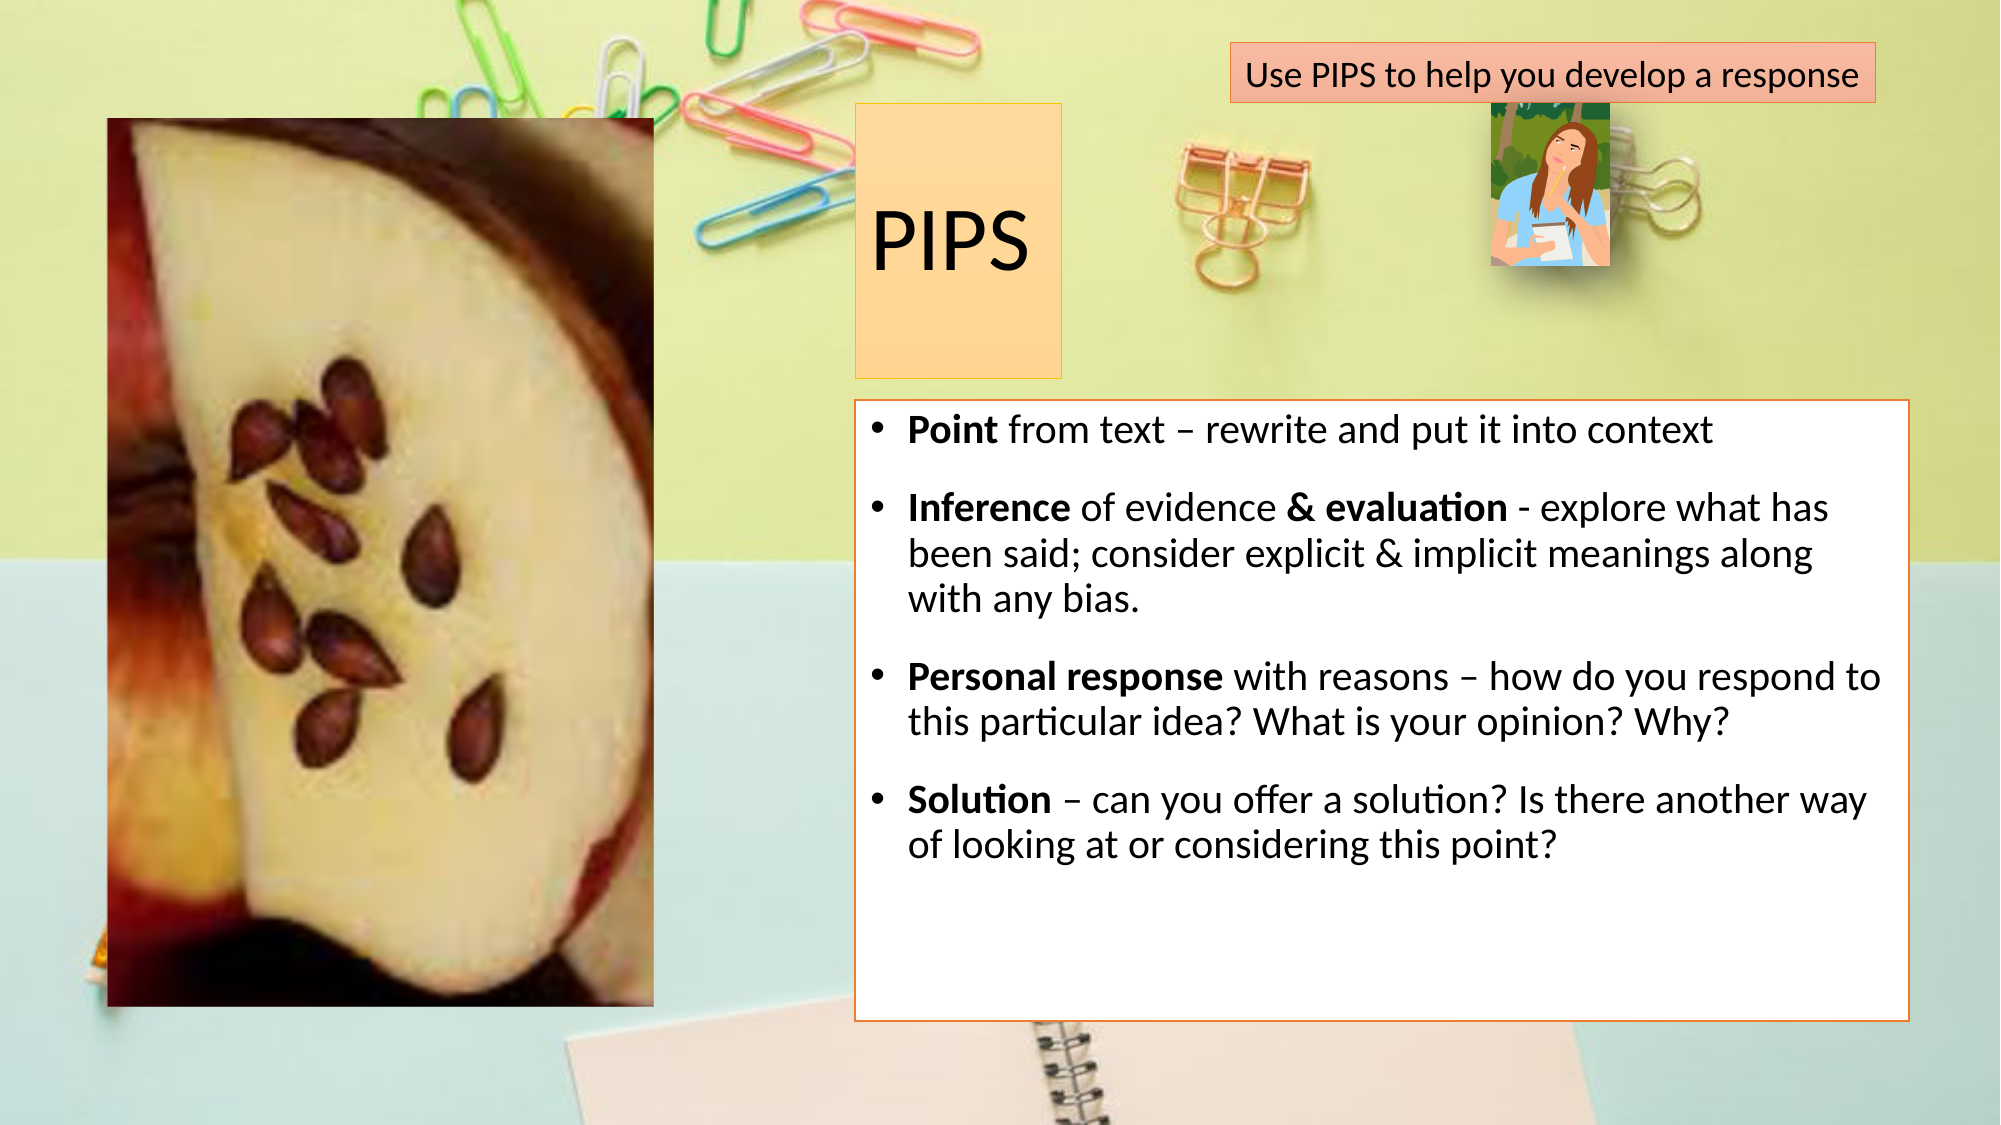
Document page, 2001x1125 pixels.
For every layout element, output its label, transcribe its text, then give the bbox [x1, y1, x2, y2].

list Point from text – rewrite and put it into context Inference of evidence & evaluation - explore what has been said; consider explicit & implicit meanings along with any bias. Personal response with reasons – how do you respond to this particular idea? What is your opinion? Why? Solution – can you offer a solution? Is there another way of looking at or considering this point? [854, 399, 1910, 1022]
picture [0, 0, 2000, 1125]
text_box Use PIPS to help you develop a response [1230, 42, 1876, 103]
title PIPS [855, 103, 1062, 379]
